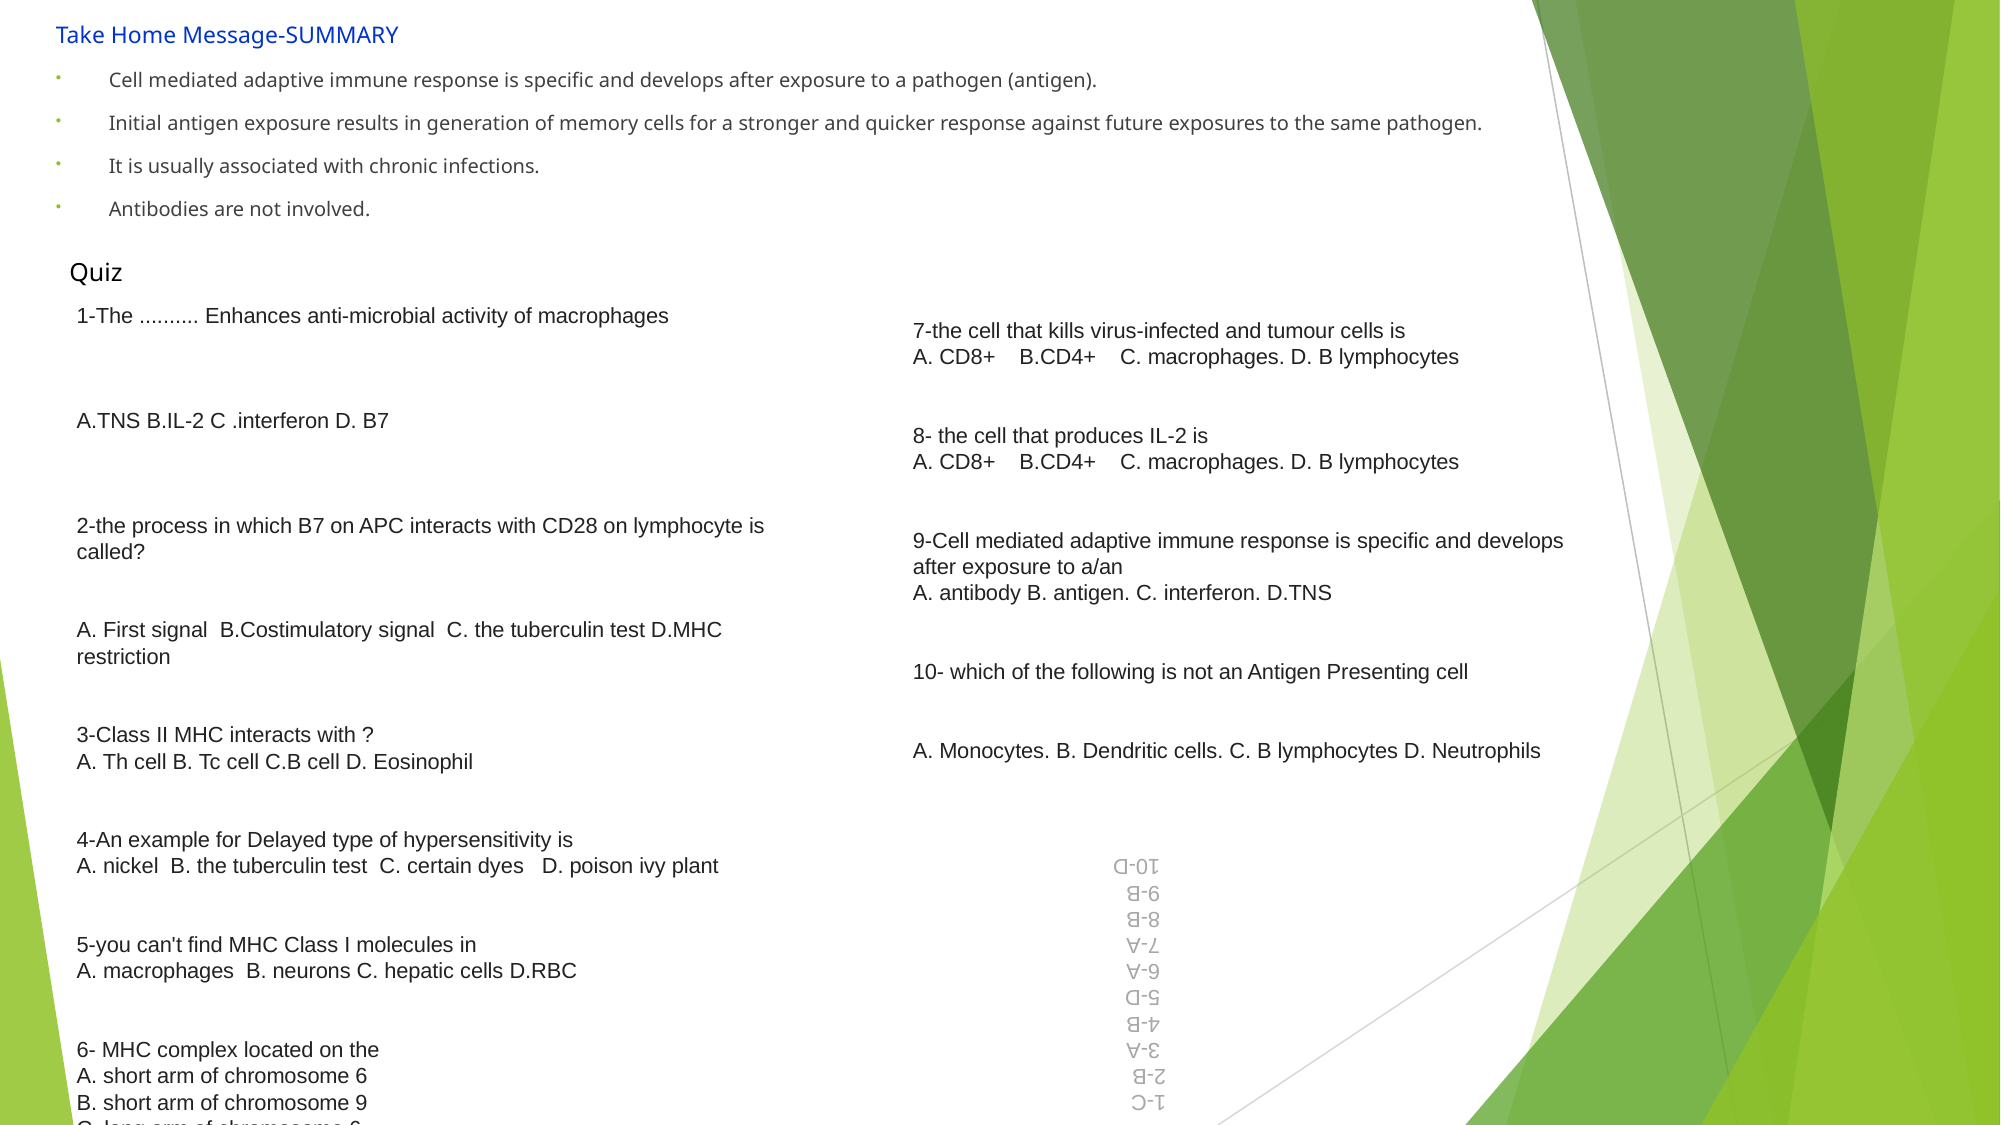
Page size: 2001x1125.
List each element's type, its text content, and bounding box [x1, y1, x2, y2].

text_box 7-the cell that kills virus-infected and tumour cells is A. CD8+ B.CD4+ C. macrophages. D. B lymphocytes 8- the cell that produces IL-2 is A. CD8+ B.CD4+ C. macrophages. D. B lymphocytes 9-Cell mediated adaptive immune response is specific and develops after exposure to a/an A. antibody B. antigen. C. interferon. D.TNS 10- which of the following is not an Antigen Presenting cell A. Monocytes. B. Dendritic cells. C. B lymphocytes D. Neutrophils [905, 309, 1580, 797]
text_box 1-The .......... Enhances anti-microbial activity of macrophages A.TNS B.IL-2 C .interferon D. B7 2-the process in which B7 on APC interacts with CD28 on lymphocyte is called? A. First signal B.Costimulatory signal C. the tuberculin test D.MHC restriction 3-Class II MHC interacts with ? A. Th cell B. Tc cell C.B cell D. Eosinophil 4-An example for Delayed type of hypersensitivity is A. nickel B. the tuberculin test C. certain dyes D. poison ivy plant 5-you can't find MHC Class I molecules in A. macrophages B. neurons C. hepatic cells D.RBC 6- MHC complex located on the A. short arm of chromosome 6 B. short arm of chromosome 9 C. long arm of chromosome 6 D. long arm of chromosome 9 [61, 294, 838, 1125]
text_box Quiz [61, 249, 189, 294]
text_box 1-C 2-B 3-A 4-B 5-D 6-A 7-A 8-B 9-B 10-D [1064, 821, 1174, 1125]
text_box Take Home Message-SUMMARY Cell mediated adaptive immune response is specific and develops after exposure to a pathogen (antigen). Initial antigen exposure results in generation of memory cells for a stronger and quicker response against future exposures to the same pathogen. It is usually associated with chronic infections. Antibodies are not involved. [41, 13, 1502, 249]
